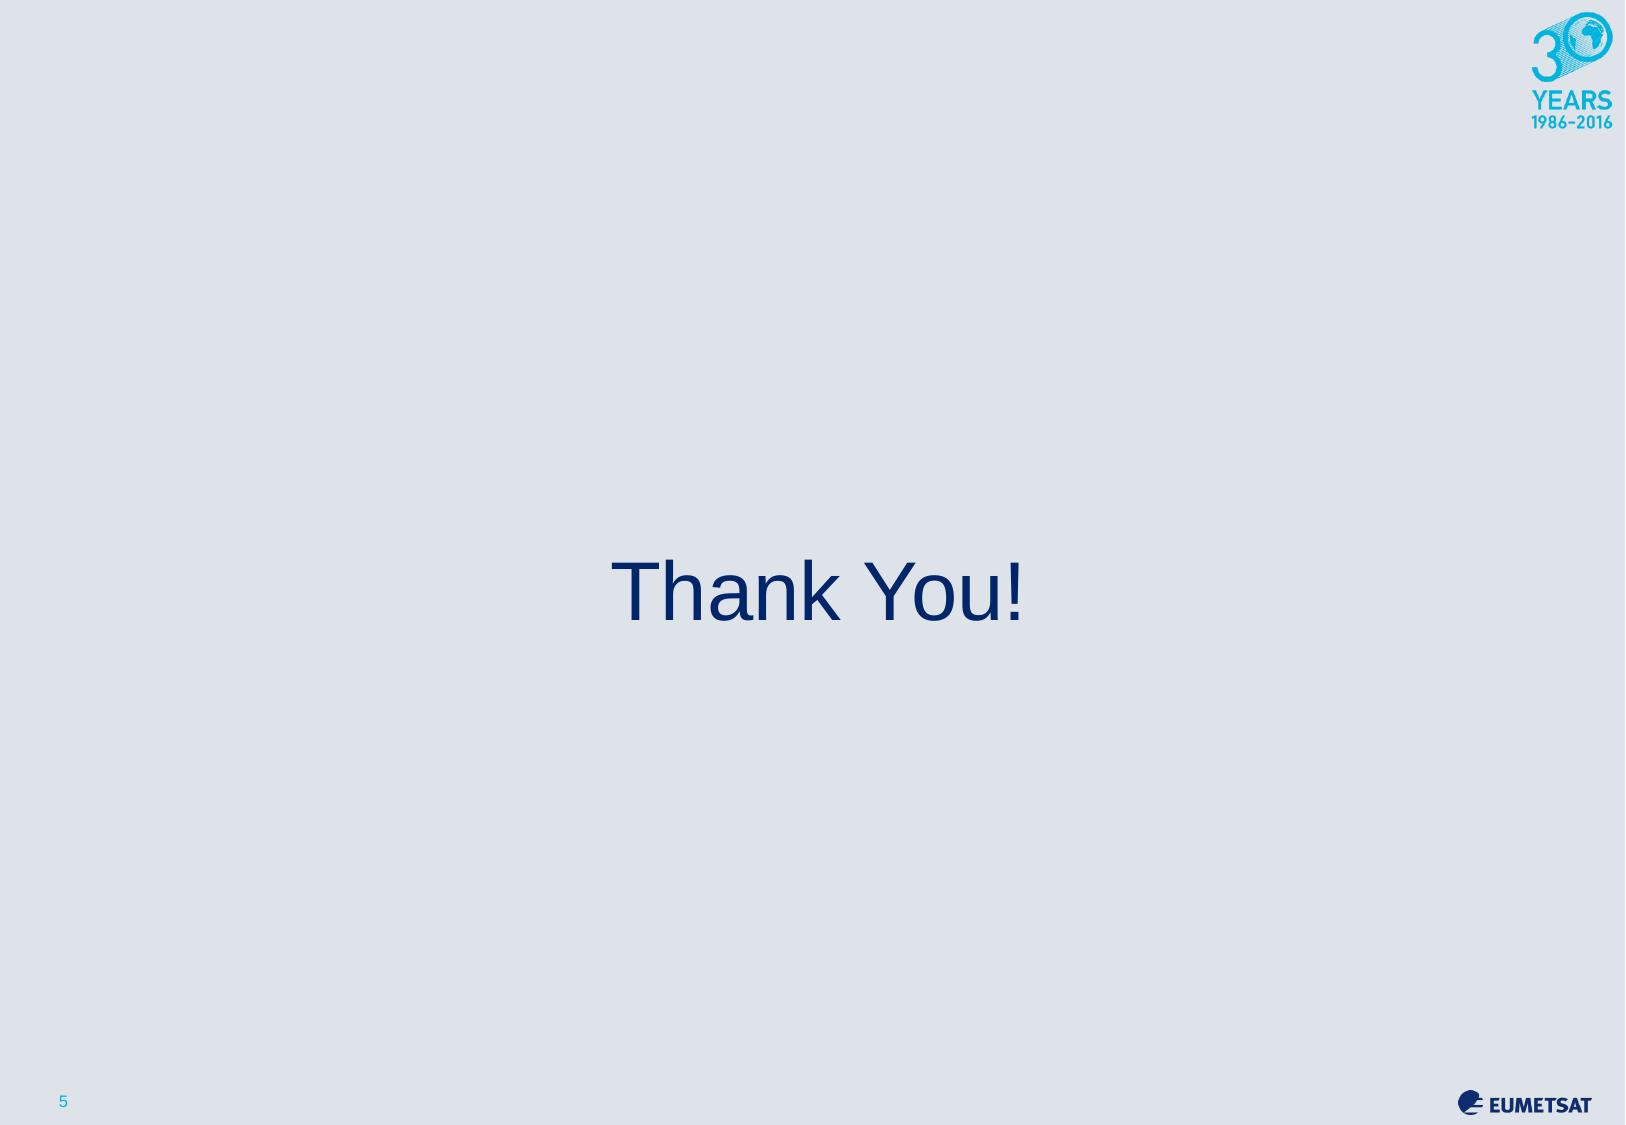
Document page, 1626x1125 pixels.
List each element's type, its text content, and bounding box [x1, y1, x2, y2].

picture [1458, 1090, 1592, 1115]
picture [1519, 0, 1625, 141]
list Thank You! [43, 119, 1594, 1005]
